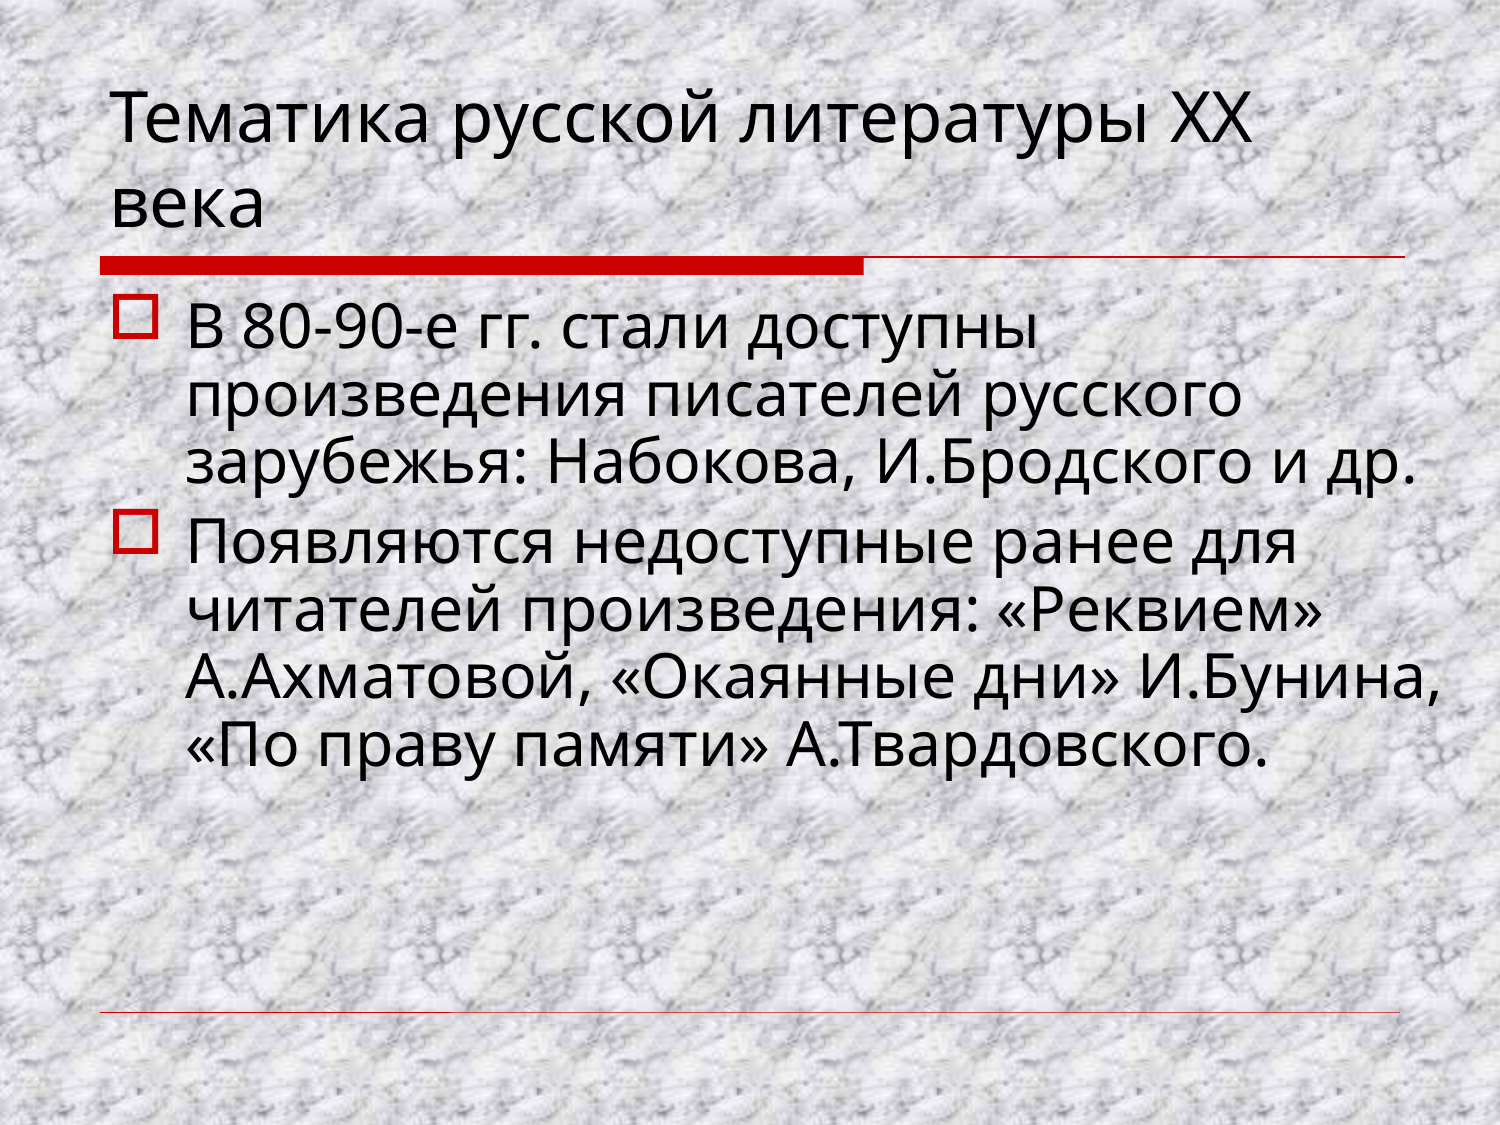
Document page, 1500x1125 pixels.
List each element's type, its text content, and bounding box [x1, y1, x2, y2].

list В 80-90-е гг. стали доступны произведения писателей русского зарубежья: Набокова, И.Бродского и др. Появляются недоступные ранее для читателей произведения: «Реквием» А.Ахматовой, «Окаянные дни» И.Бунина, «По праву памяти» А.Твардовского. [92, 287, 1463, 988]
title Тематика русской литературы XX века [94, 50, 1325, 250]
picture [0, 0, 1500, 1125]
